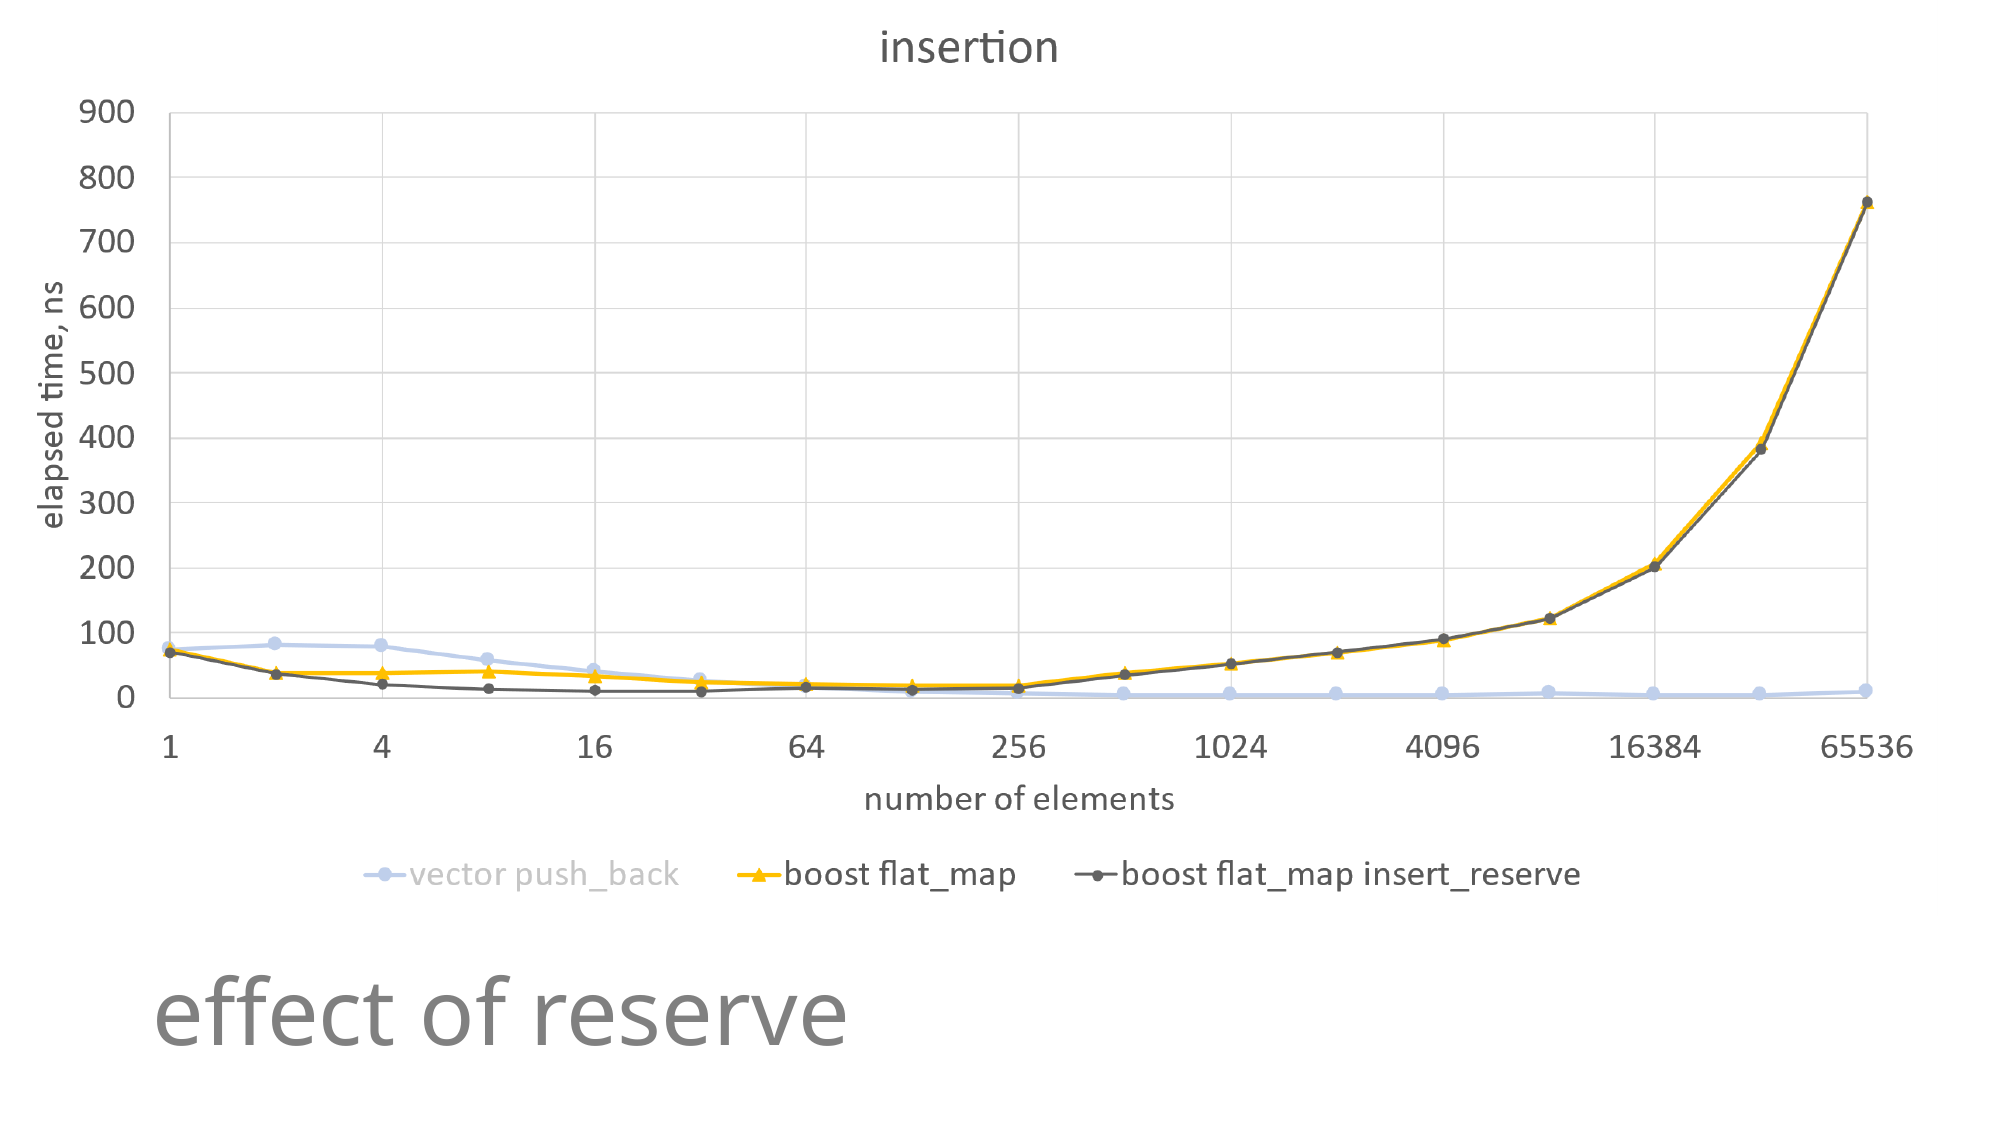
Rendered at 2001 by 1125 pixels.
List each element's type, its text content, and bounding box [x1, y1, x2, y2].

picture [0, 0, 1938, 916]
title effect of reserve [137, 916, 1863, 1125]
